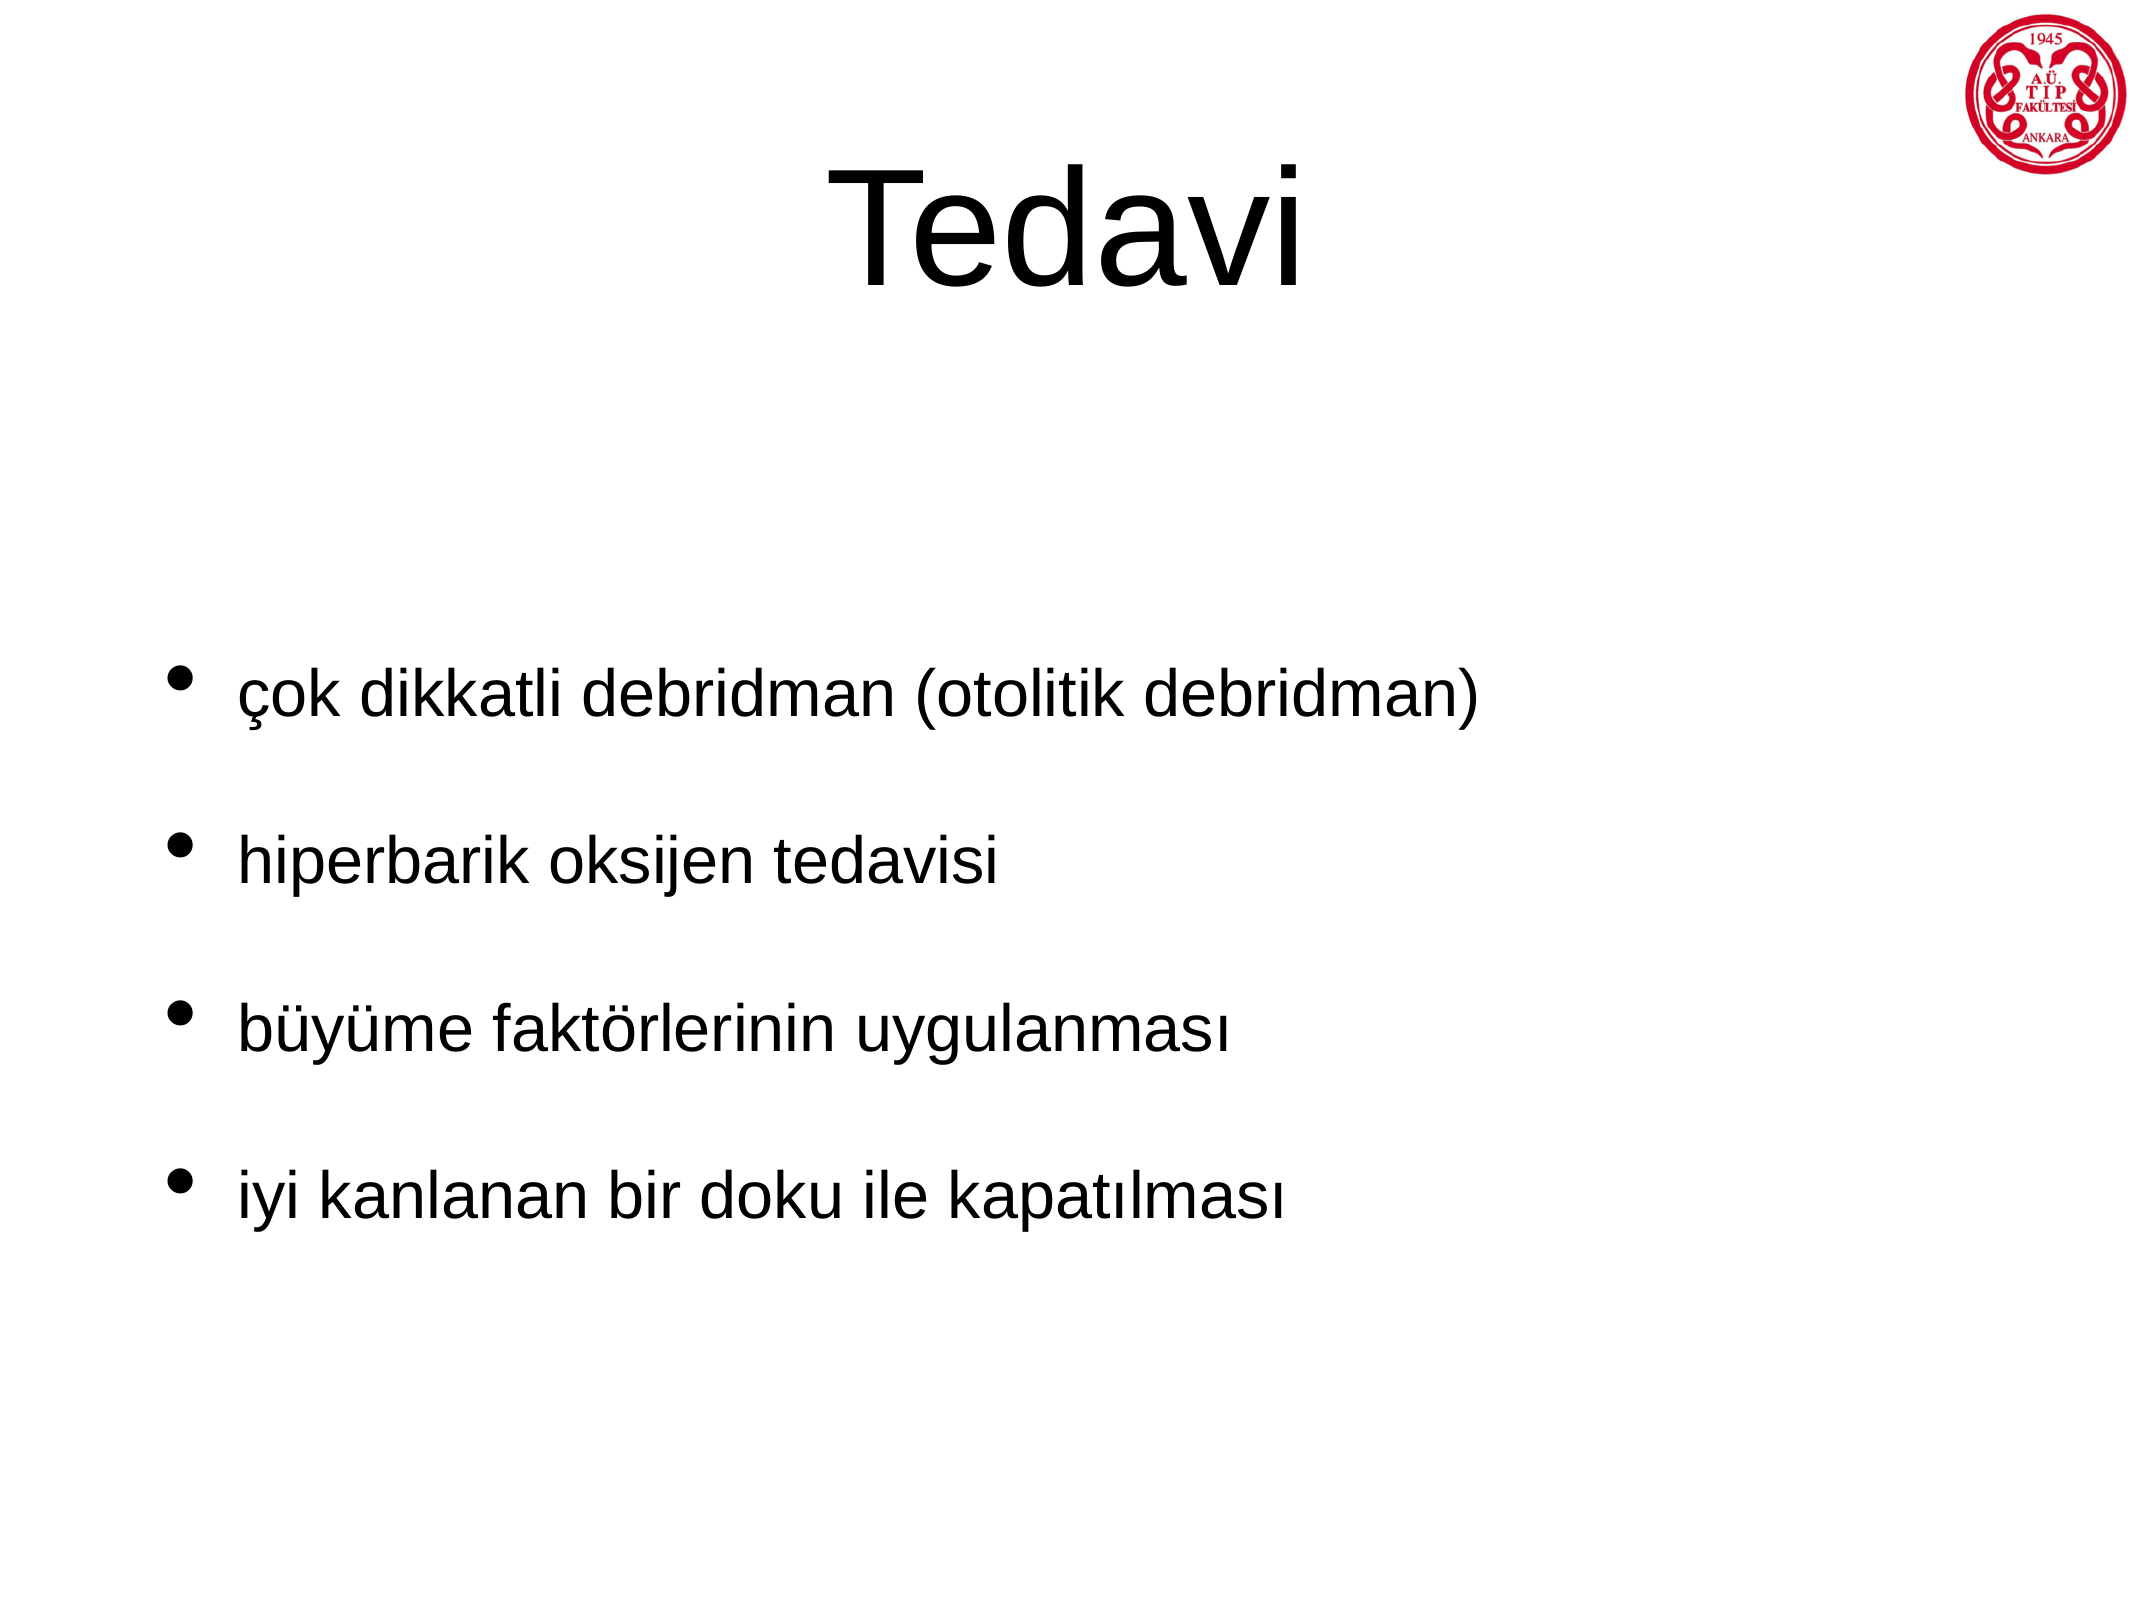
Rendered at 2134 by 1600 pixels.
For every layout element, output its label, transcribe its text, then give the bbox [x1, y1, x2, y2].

title Tedavi [155, 41, 1978, 397]
picture [1963, 9, 2130, 178]
list çok dikkatli debridman (otolitik debridman) hiperbarik oksijen tedavisi büyüme faktörlerinin uygulanması iyi kanlanan bir doku ile kapatılması [155, 424, 1978, 1457]
